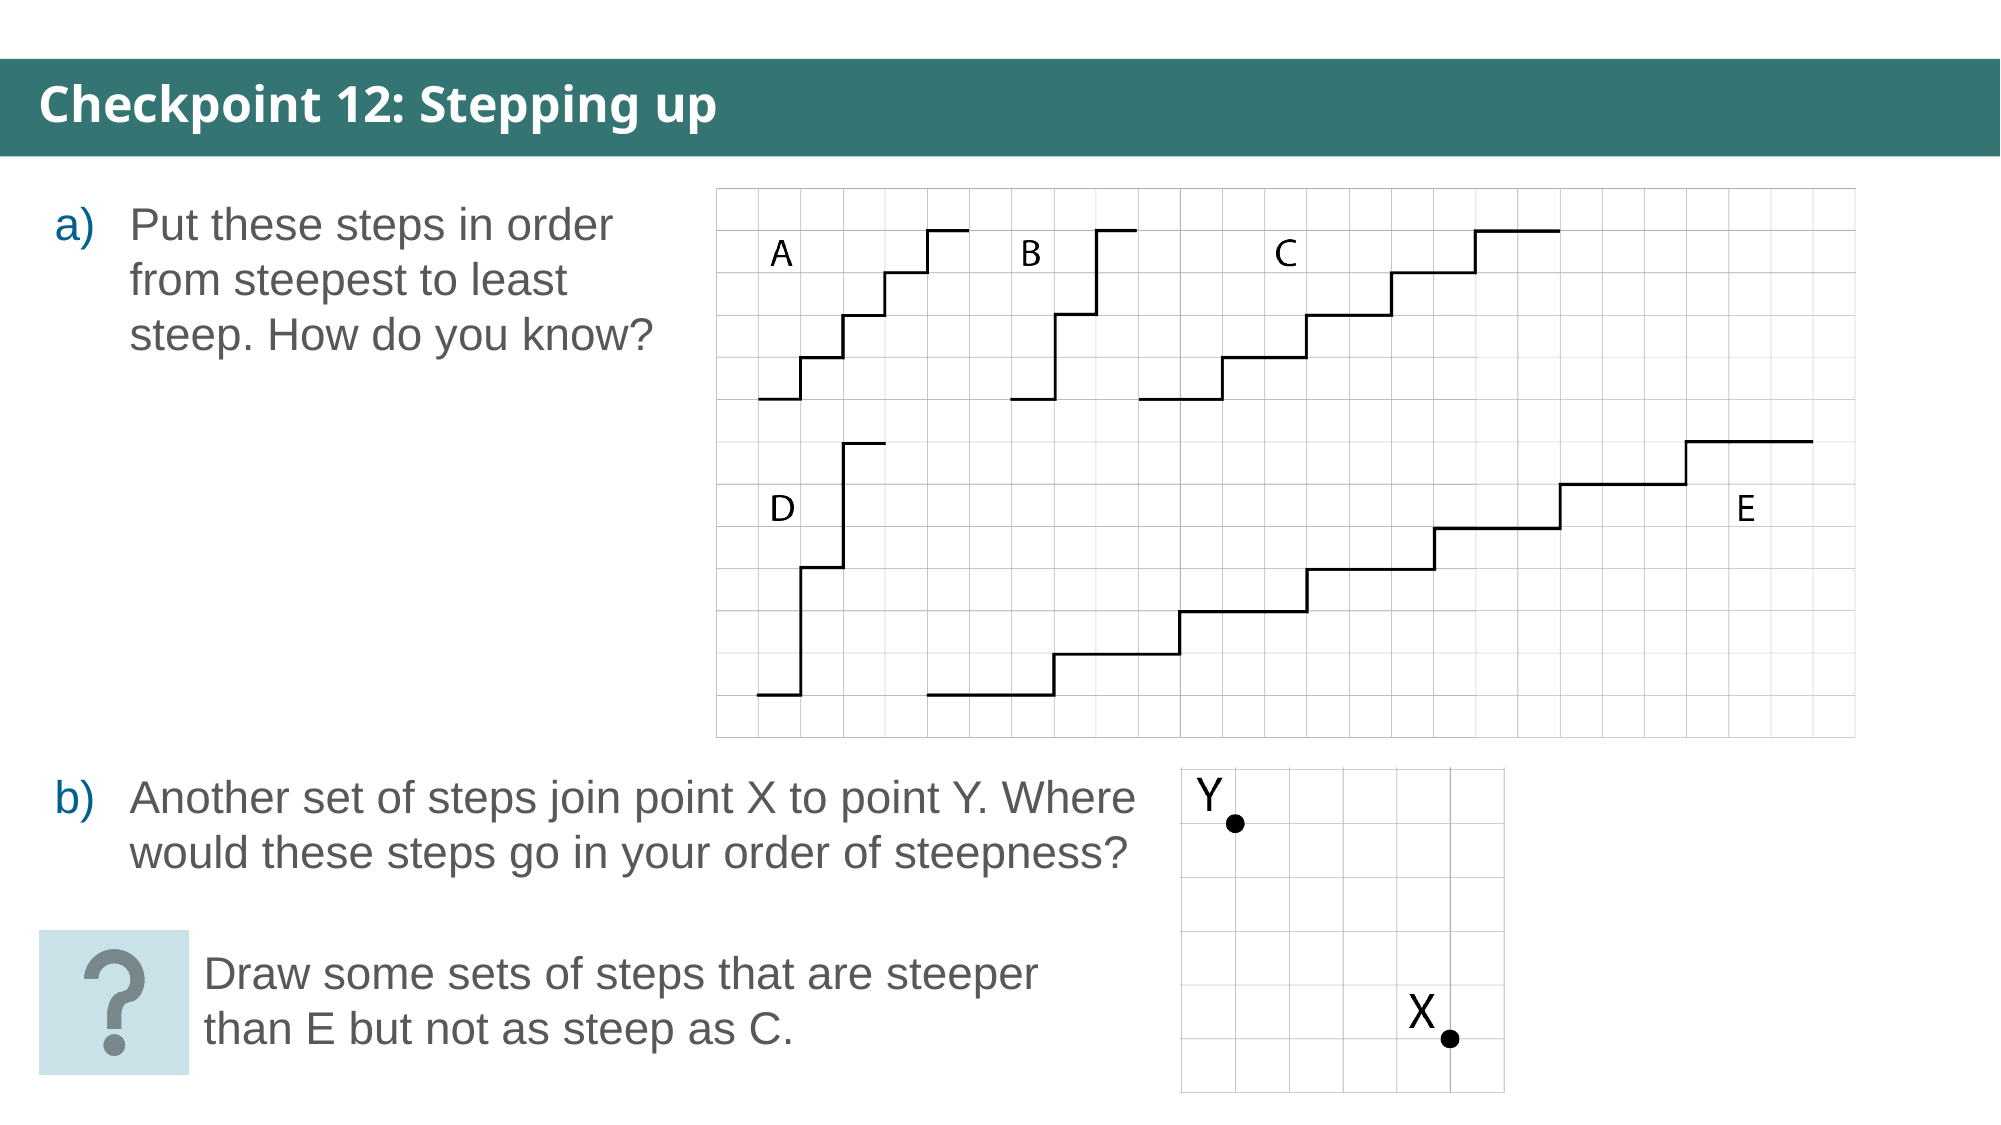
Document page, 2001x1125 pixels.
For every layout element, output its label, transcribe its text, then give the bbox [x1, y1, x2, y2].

text_box [39, 930, 189, 1075]
picture [715, 187, 1856, 738]
text_box Another set of steps join point X to point Y. Where would these steps go in your order of steepness? [39, 760, 1207, 886]
picture [1179, 767, 1505, 1094]
text_box Put these steps in order from steepest to least steep. How do you know? [39, 187, 693, 368]
list Checkpoint 12: Stepping up [23, 72, 1981, 144]
text_box Draw some sets of steps that are steeper than E but not as steep as C. [188, 936, 1105, 1062]
